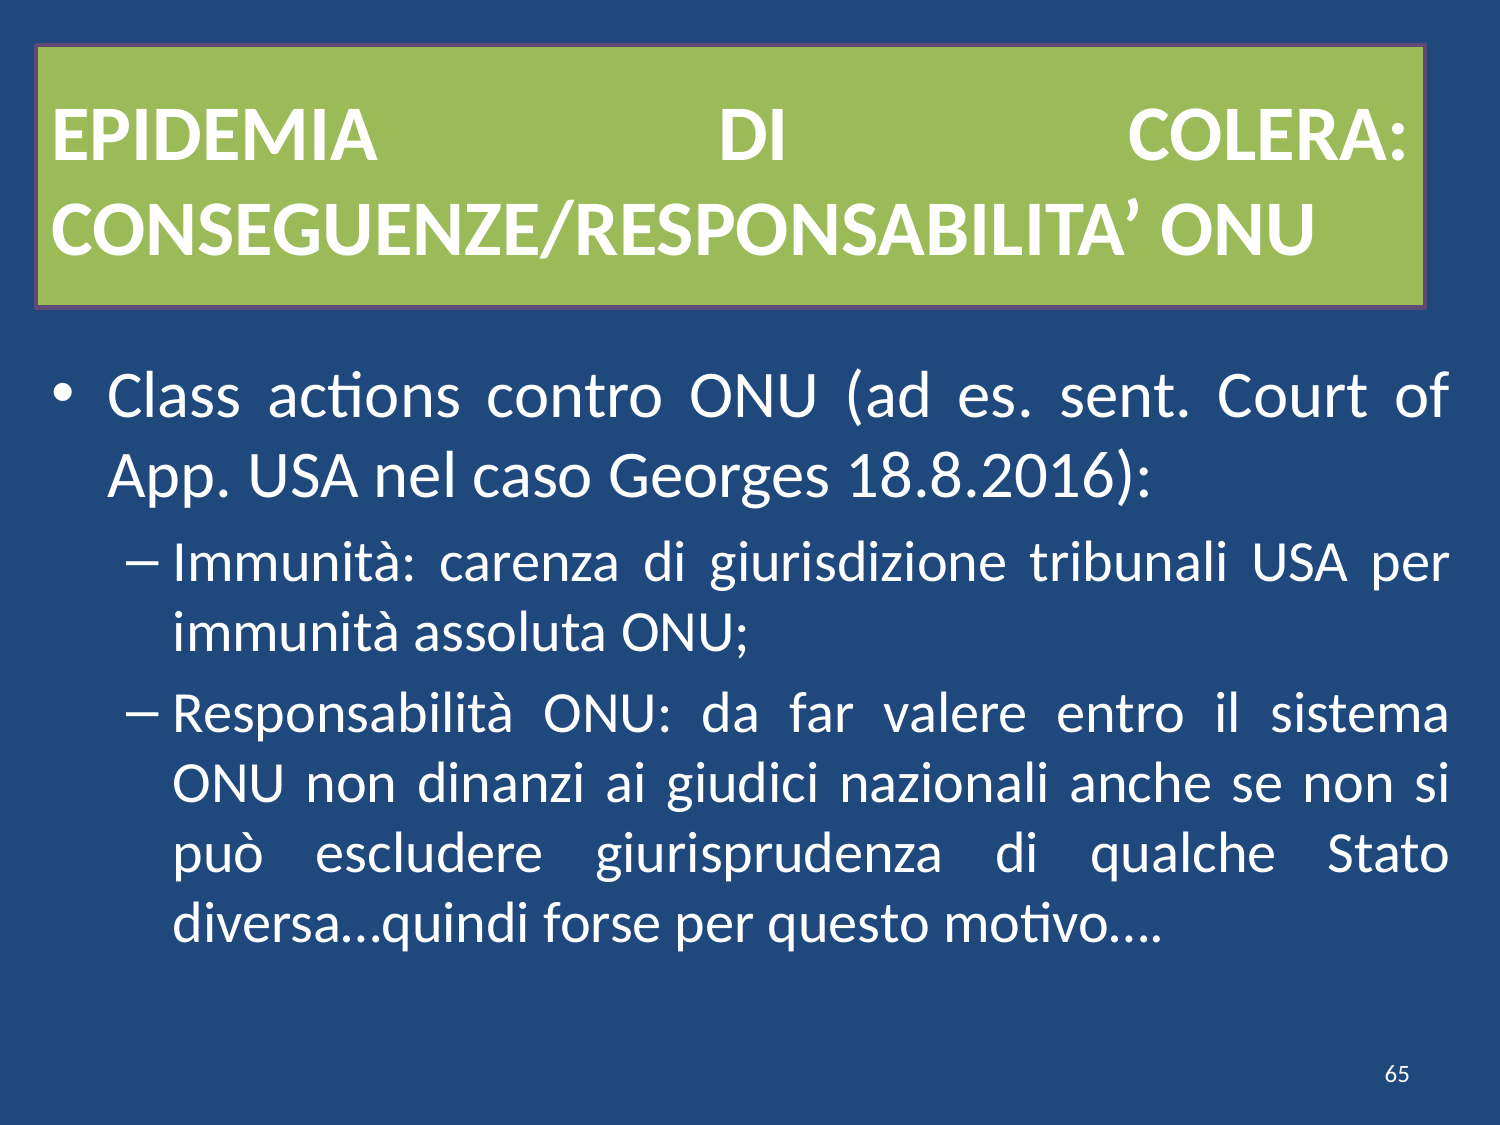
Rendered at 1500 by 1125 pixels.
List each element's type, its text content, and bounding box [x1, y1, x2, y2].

list Class actions contro ONU (ad es. sent. Court of App. USA nel caso Georges 18.8.2016): Immunità: carenza di giurisdizione tribunali USA per immunità assoluta ONU; Responsabilità ONU: da far valere entro il sistema ONU non dinanzi ai giudici nazionali anche se non si può escludere giurisprudenza di qualche Stato diversa…quindi forse per questo motivo…. [36, 343, 1467, 1084]
slide_number 65 [1074, 1042, 1425, 1103]
title EPIDEMIA DI COLERA: CONSEGUENZE/RESPONSABILITA’ ONU [34, 43, 1427, 310]
